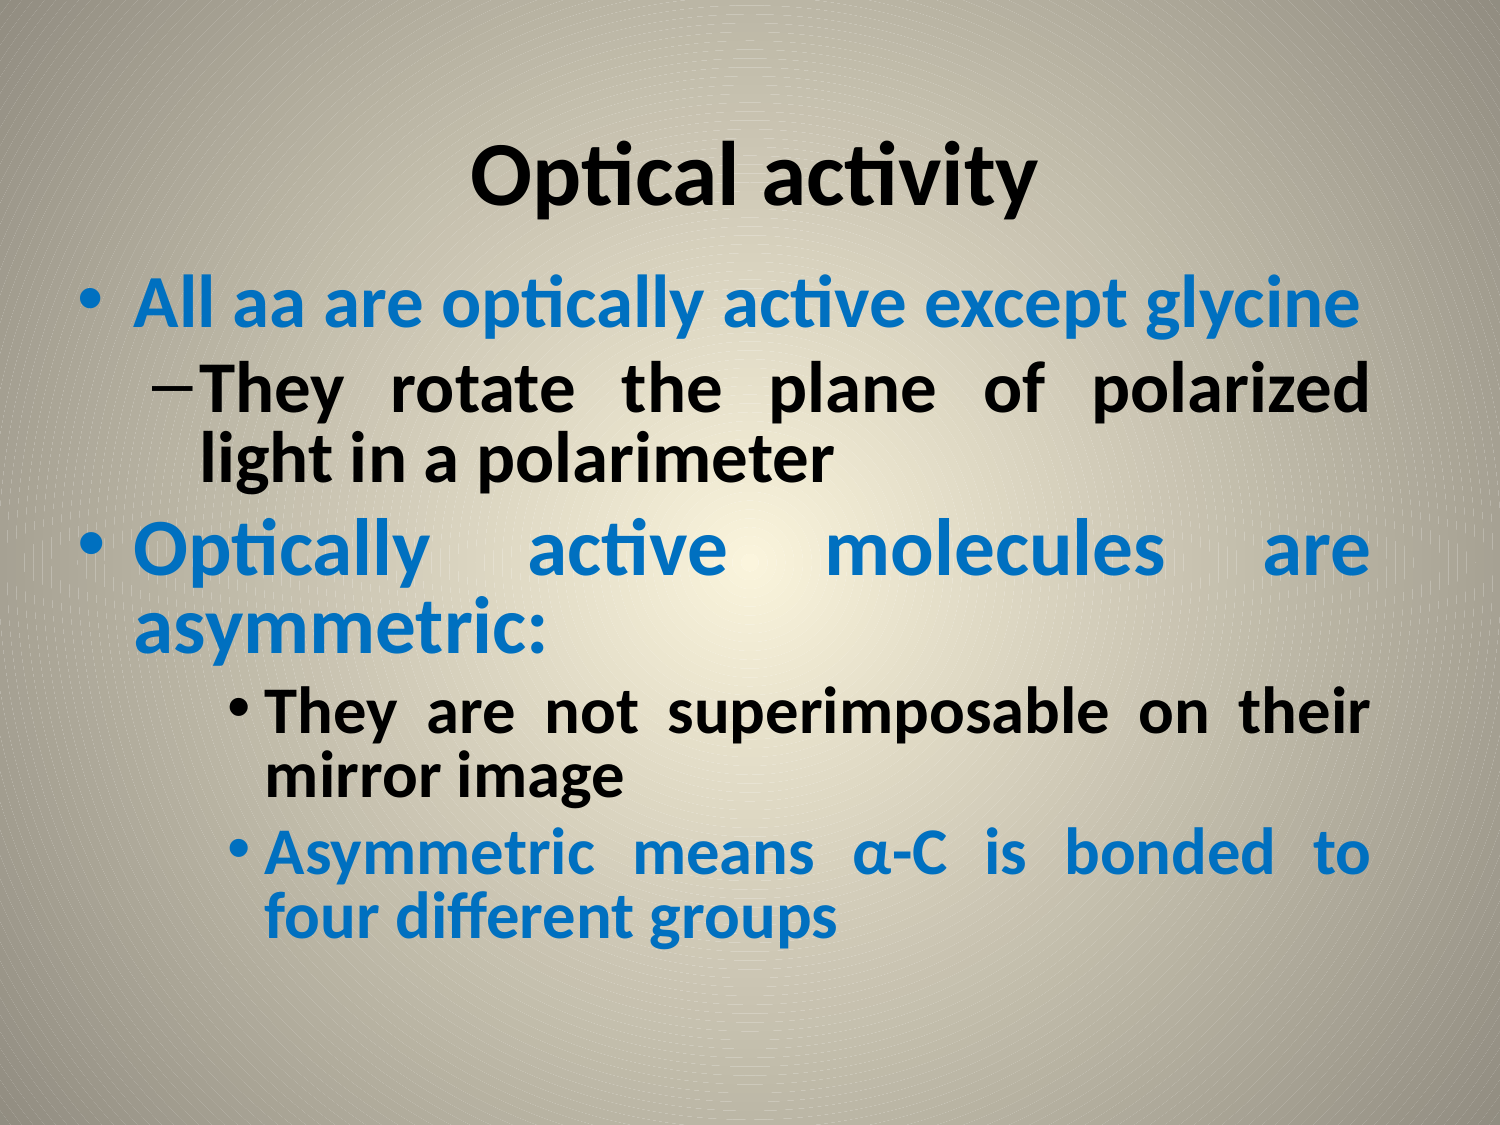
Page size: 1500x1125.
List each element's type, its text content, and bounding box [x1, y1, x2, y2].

title Optical activity [272, 75, 1239, 263]
list All aa are optically active except glycine They rotate the plane of polarized light in a polarimeter Optically active molecules are asymmetric: They are not superimposable on their mirror image Asymmetric means α-C is bonded to four different groups [62, 262, 1388, 1038]
